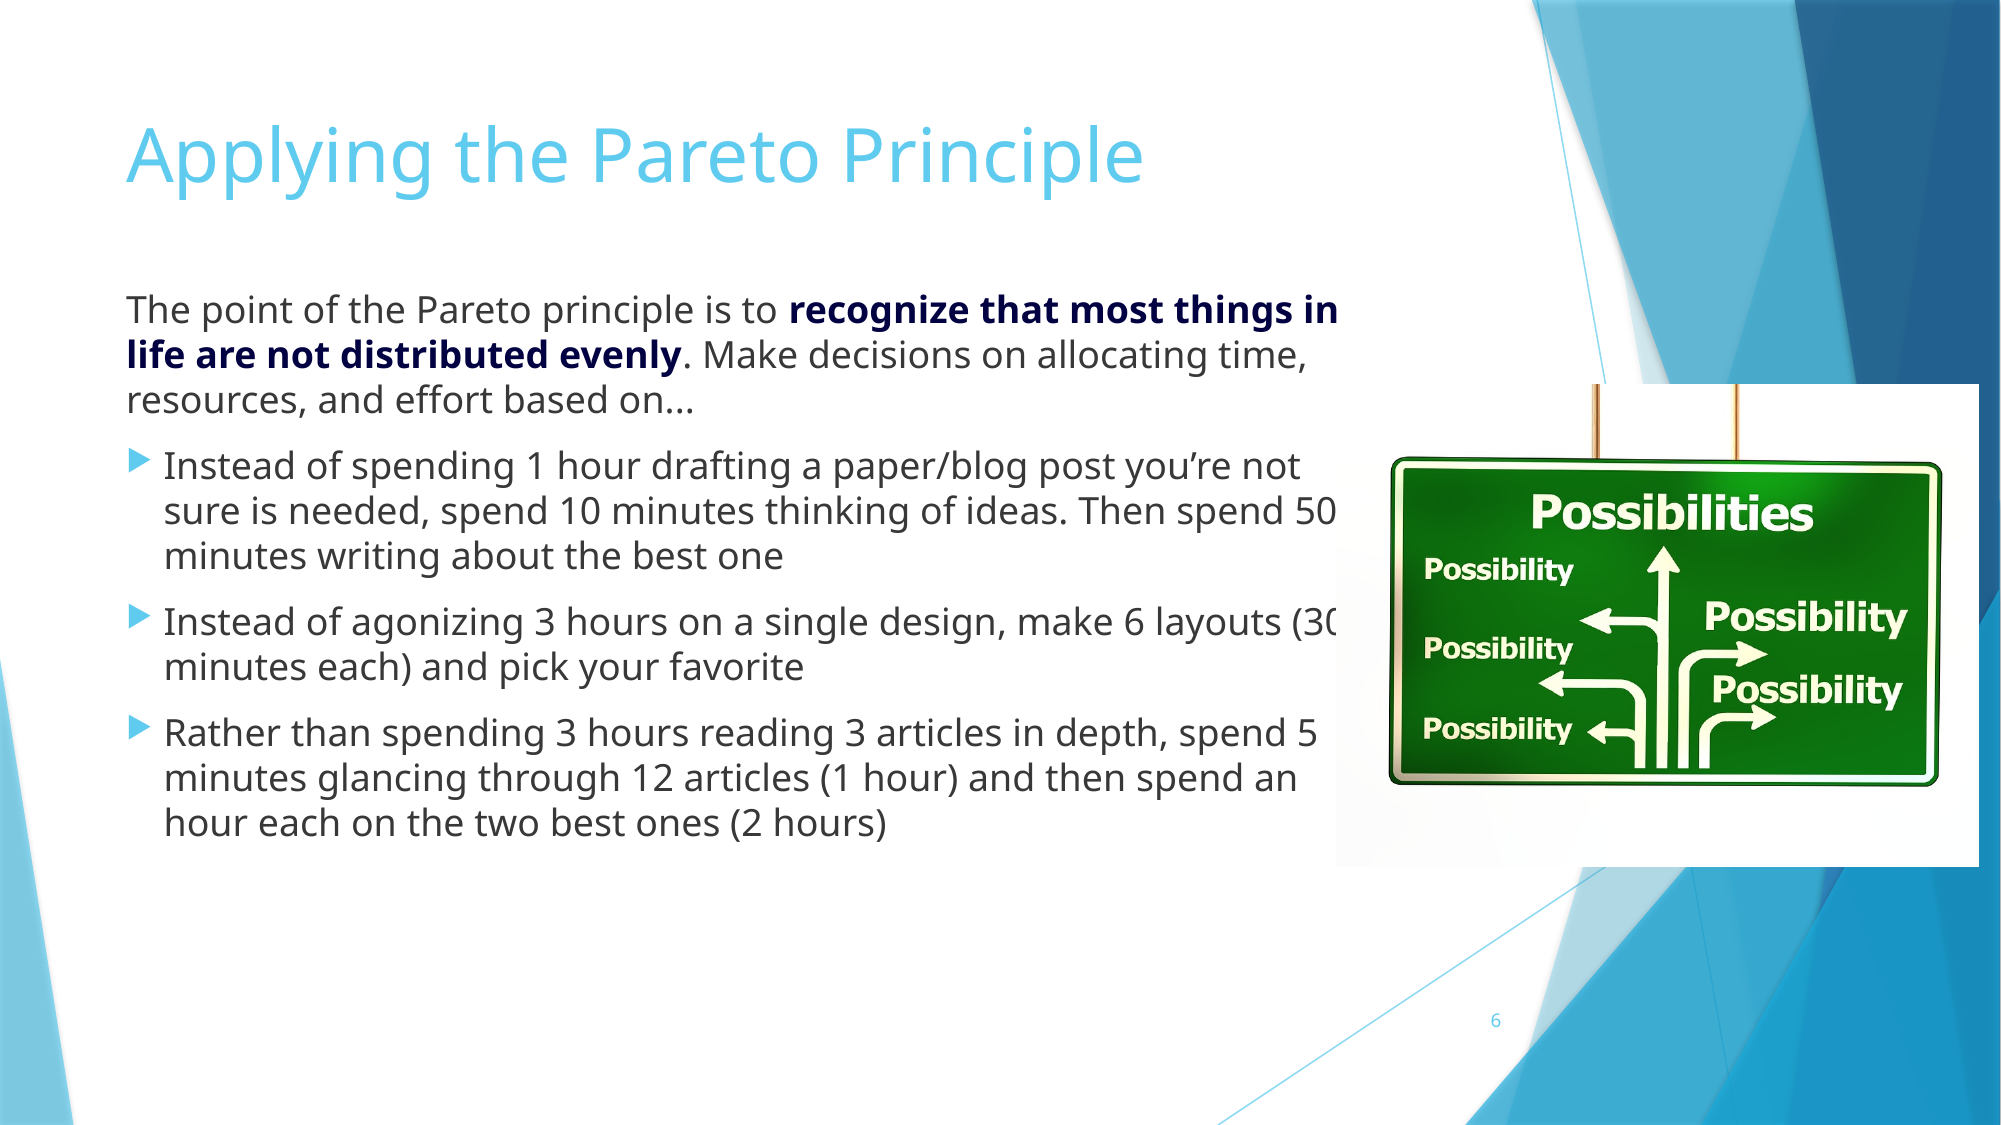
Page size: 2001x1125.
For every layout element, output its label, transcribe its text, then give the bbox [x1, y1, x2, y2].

title Applying the Pareto Principle [111, 99, 1522, 317]
slide_number 6 [1409, 991, 1522, 1051]
picture [1335, 384, 1980, 867]
list The point of the Pareto principle is to recognize that most things in life are not distributed evenly. Make decisions on allocating time, resources, and effort based on... Instead of spending 1 hour drafting a paper/blog post you’re not sure is needed, spend 10 minutes thinking of ideas. Then spend 50 minutes writing about the best one Instead of agonizing 3 hours on a single design, make 6 layouts (30 minutes each) and pick your favorite Rather than spending 3 hours reading 3 articles in depth, spend 5 minutes glancing through 12 articles (1 hour) and then spend an hour each on the two best ones (2 hours) [111, 278, 1370, 916]
